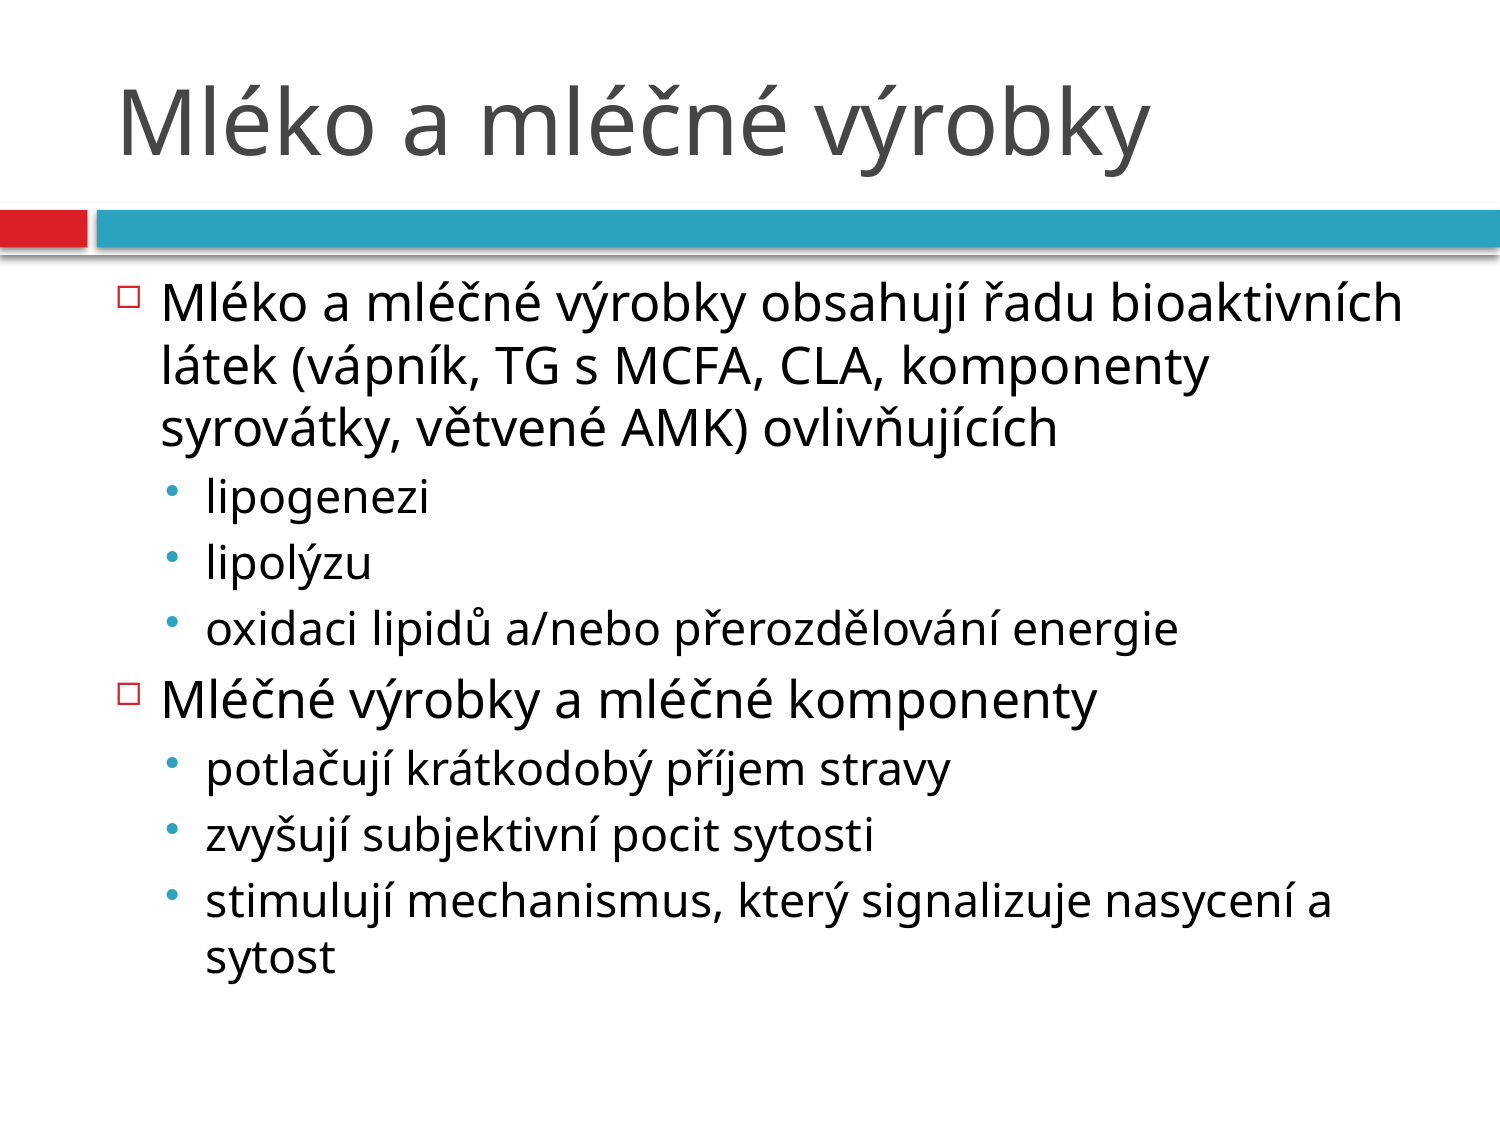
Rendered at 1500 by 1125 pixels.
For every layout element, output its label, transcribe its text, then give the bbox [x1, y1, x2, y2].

list Mléko a mléčné výrobky obsahují řadu bioaktivních látek (vápník, TG s MCFA, CLA, komponenty syrovátky, větvené AMK) ovlivňujících lipogenezi lipolýzu oxidaci lipidů a/nebo přerozdělování energie Mléčné výrobky a mléčné komponenty potlačují krátkodobý příjem stravy zvyšují subjektivní pocit sytosti stimulují mechanismus, který signalizuje nasycení a sytost [100, 262, 1438, 1000]
title Mléko a mléčné výrobky [100, 37, 1438, 200]
